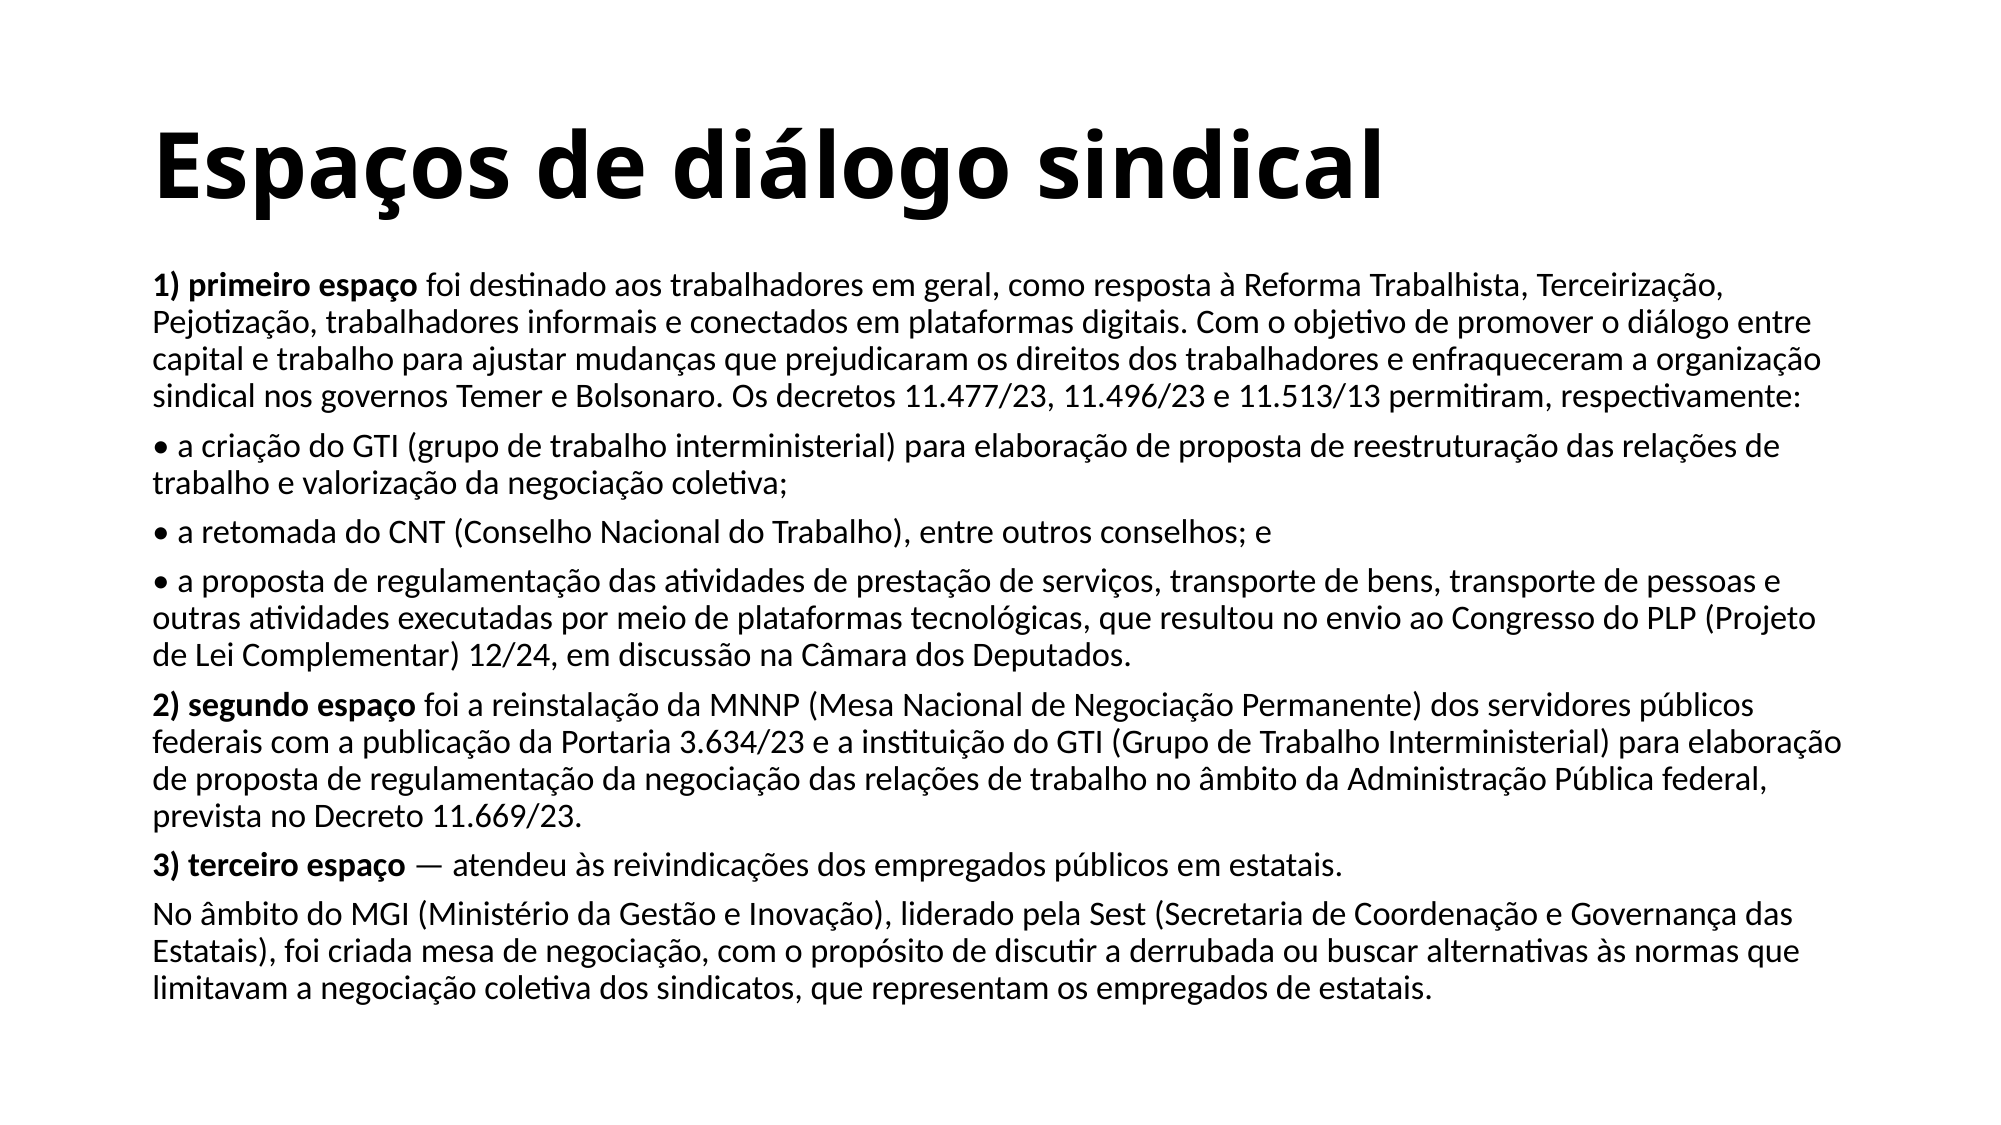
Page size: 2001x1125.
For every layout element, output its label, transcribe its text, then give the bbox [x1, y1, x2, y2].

list 1) primeiro espaço foi destinado aos trabalhadores em geral, como resposta à Reforma Trabalhista, Terceirização, Pejotização, trabalhadores informais e conectados em plataformas digitais. Com o objetivo de promover o diálogo entre capital e trabalho para ajustar mudanças que prejudicaram os direitos dos trabalhadores e enfraqueceram a organização sindical nos governos Temer e Bolsonaro. Os decretos 11.477/23, 11.496/23 e 11.513/13 permitiram, respectivamente: • a criação do GTI (grupo de trabalho interministerial) para elaboração de proposta de reestruturação das relações de trabalho e valorização da negociação coletiva; • a retomada do CNT (Conselho Nacional do Trabalho), entre outros conselhos; e • a proposta de regulamentação das atividades de prestação de serviços, transporte de bens, transporte de pessoas e outras atividades executadas por meio de plataformas tecnológicas, que resultou no envio ao Congresso do PLP (Projeto de Lei Complementar) 12/24, em discussão na Câmara dos Deputados. 2) segundo espaço foi a reinstalação da MNNP (Mesa Nacional de Negociação Permanente) dos servidores públicos federais com a publicação da Portaria 3.634/23 e a instituição do GTI (Grupo de Trabalho Interministerial) para elaboração de proposta de regulamentação da negociação das relações de trabalho no âmbito da Administração Pública federal, prevista no Decreto 11.669/23. 3) terceiro espaço — atendeu às reivindicações dos empregados públicos em estatais. No âmbito do MGI (Ministério da Gestão e Inovação), liderado pela Sest (Secretaria de Coordenação e Governança das Estatais), foi criada mesa de negociação, com o propósito de discutir a derrubada ou buscar alternativas às normas que limitavam a negociação coletiva dos sindicatos, que representam os empregados de estatais. [137, 259, 1863, 1050]
title Espaços de diálogo sindical [137, 59, 1863, 259]
